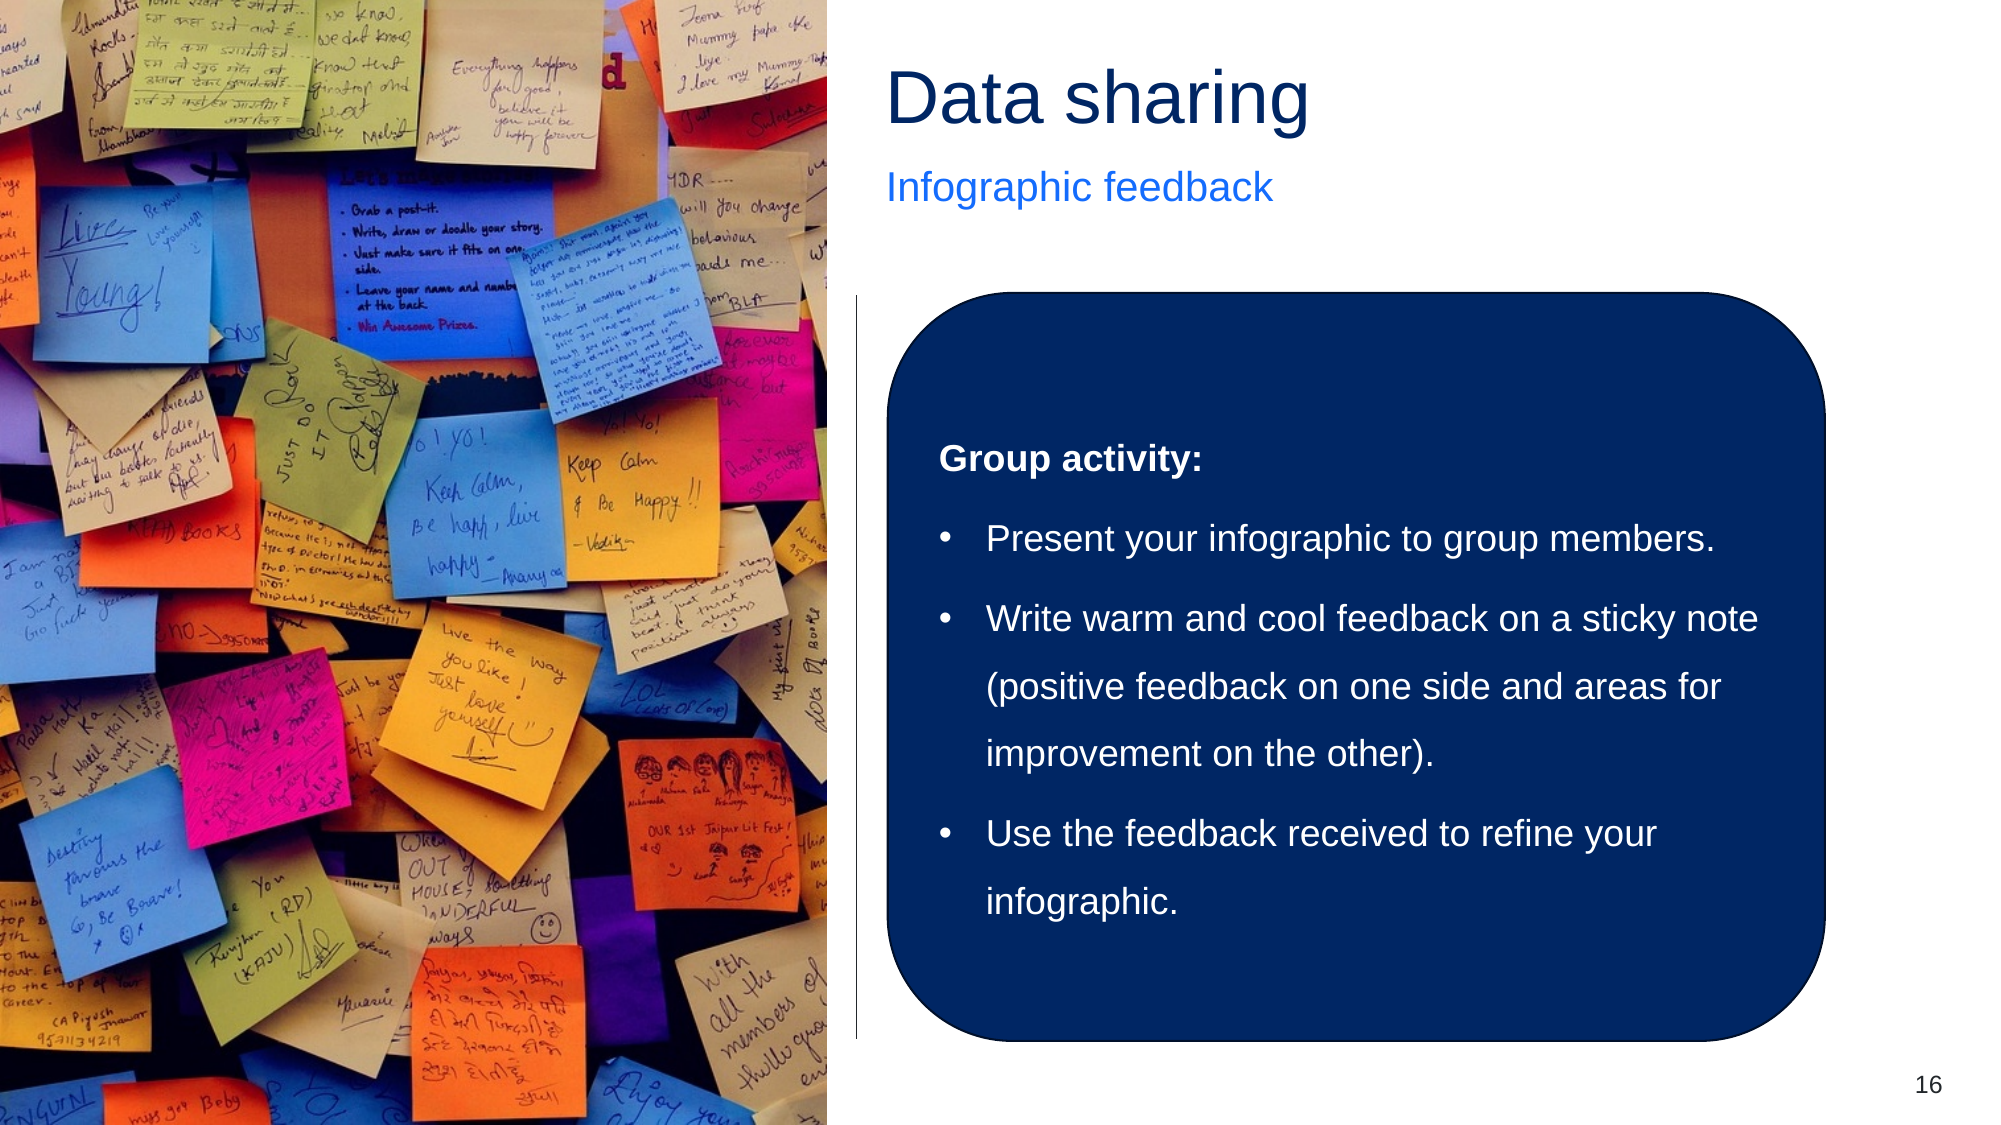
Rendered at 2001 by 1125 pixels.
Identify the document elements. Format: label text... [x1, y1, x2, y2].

slide_number 16 [1824, 1068, 1943, 1099]
picture [0, 0, 827, 1125]
text_box Group activity: Present your infographic to group members. Write warm and cool feedback on a sticky note (positive feedback on one side and areas for improvement on the other). Use the feedback received to refine your infographic. [886, 291, 1826, 1042]
title Data sharing [885, 59, 1937, 150]
list Infographic feedback [885, 161, 1937, 210]
